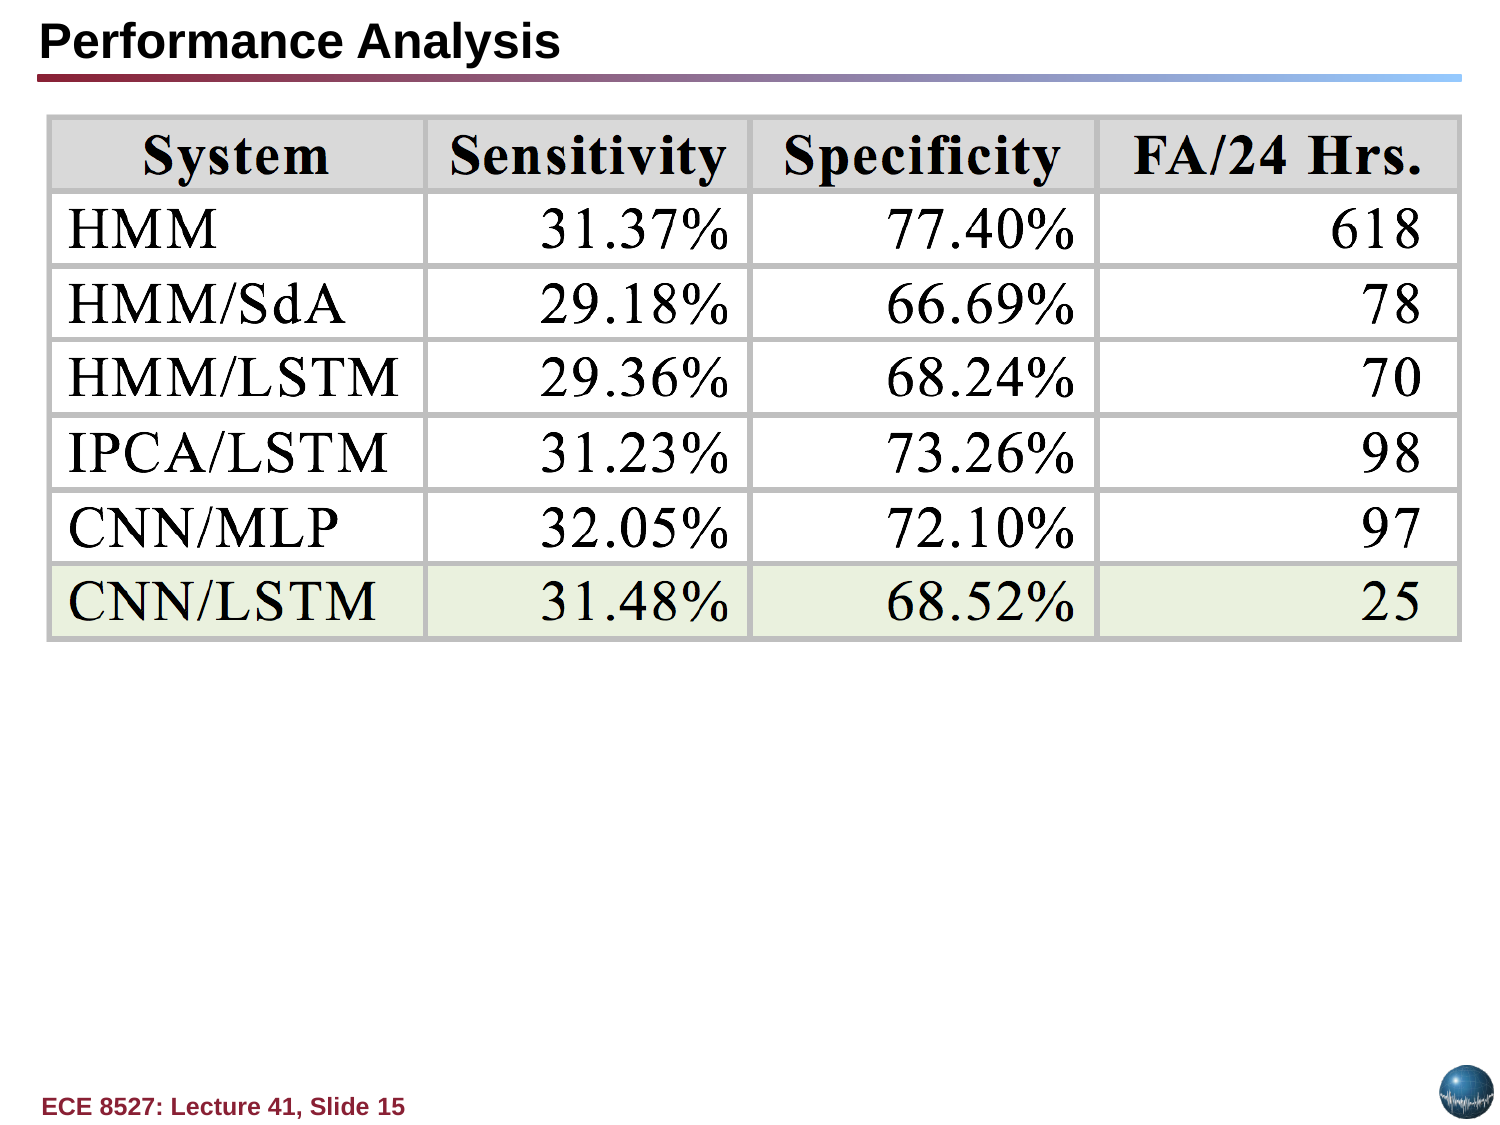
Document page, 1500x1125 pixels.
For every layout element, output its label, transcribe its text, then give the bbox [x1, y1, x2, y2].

picture [1439, 1065, 1494, 1119]
picture [18, 87, 1489, 675]
title Performance Analysis [0, 0, 1500, 77]
